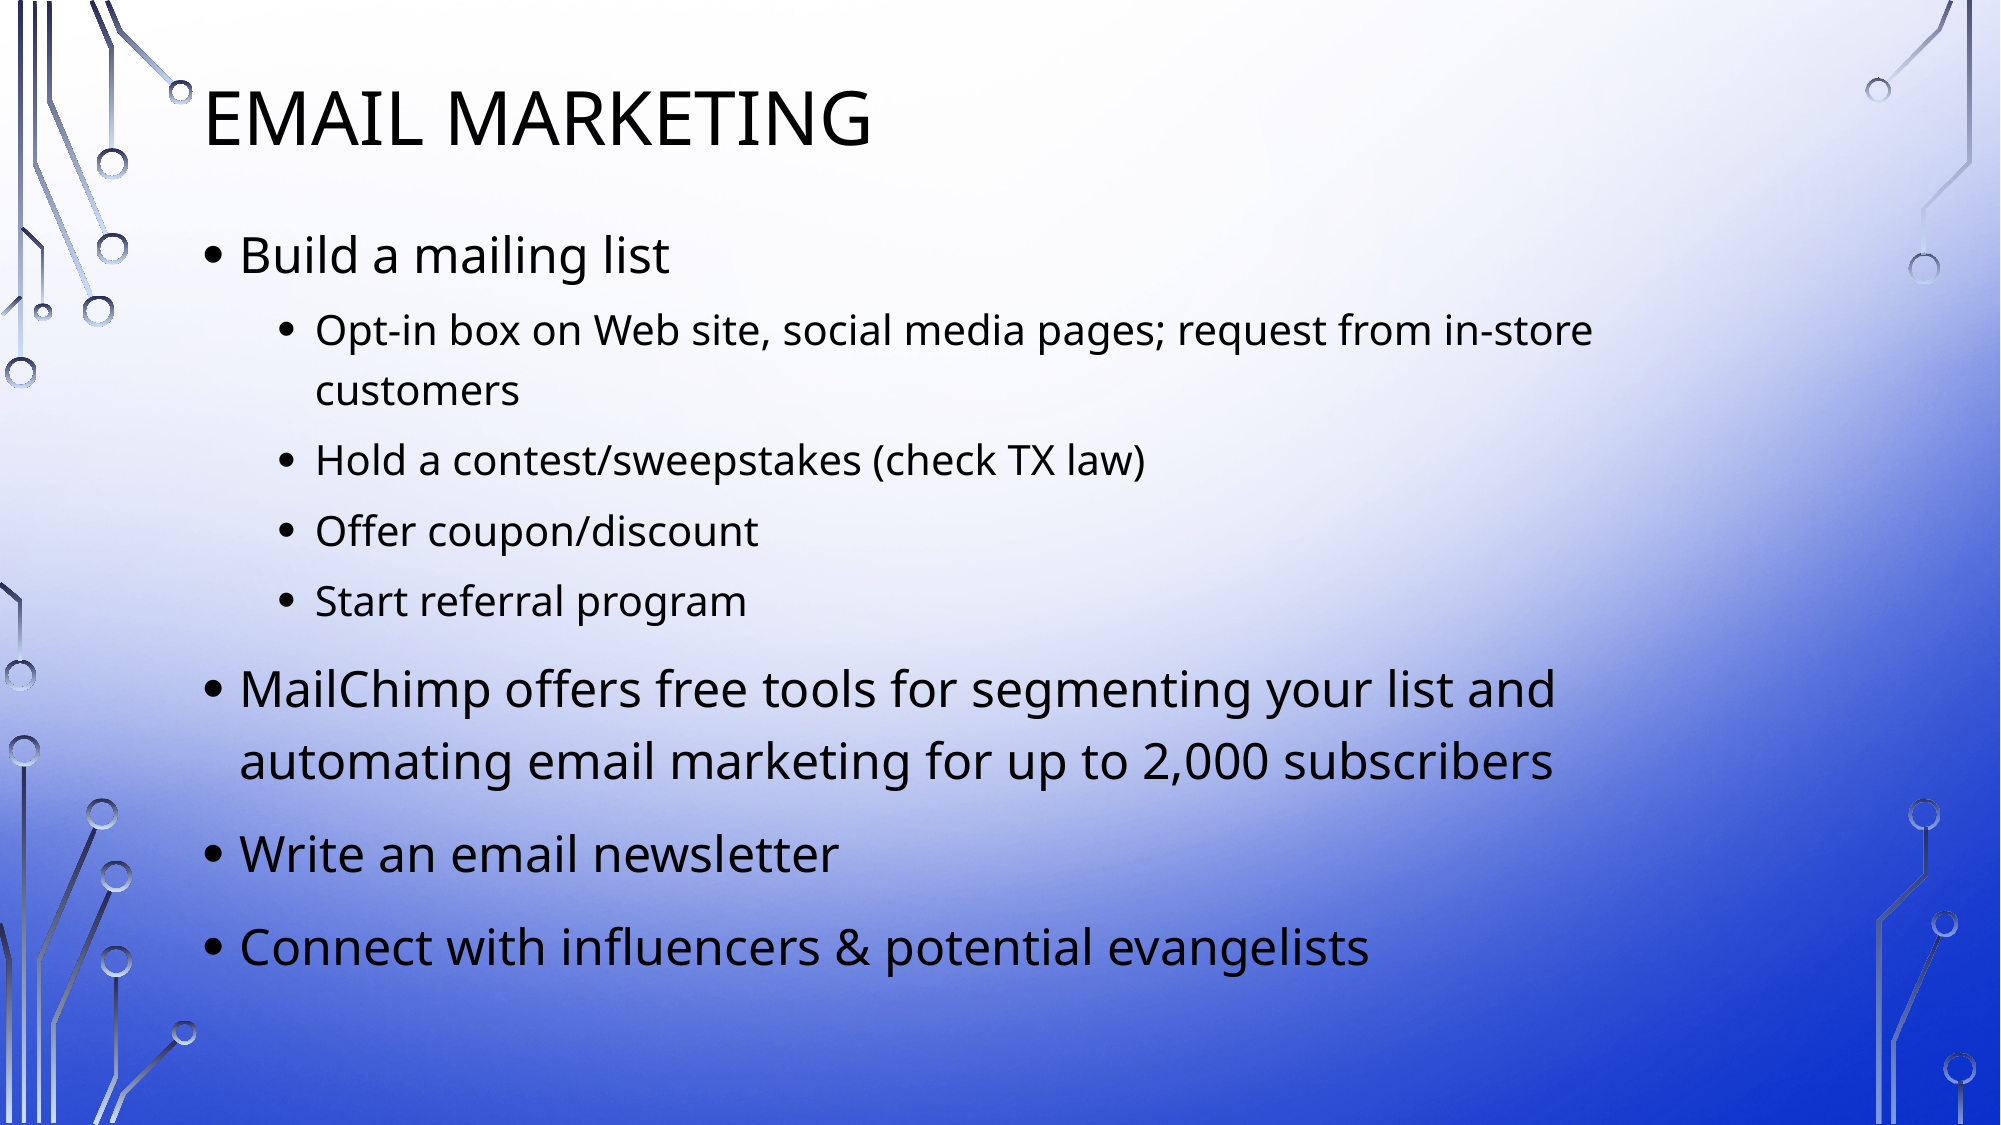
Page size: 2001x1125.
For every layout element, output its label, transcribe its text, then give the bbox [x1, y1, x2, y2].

title Email Marketing [187, 0, 1813, 203]
list Build a mailing list Opt-in box on Web site, social media pages; request from in-store customers Hold a contest/sweepstakes (check TX law) Offer coupon/discount Start referral program MailChimp offers free tools for segmenting your list and automating email marketing for up to 2,000 subscribers Write an email newsletter Connect with influencers & potential evangelists [187, 203, 1813, 950]
